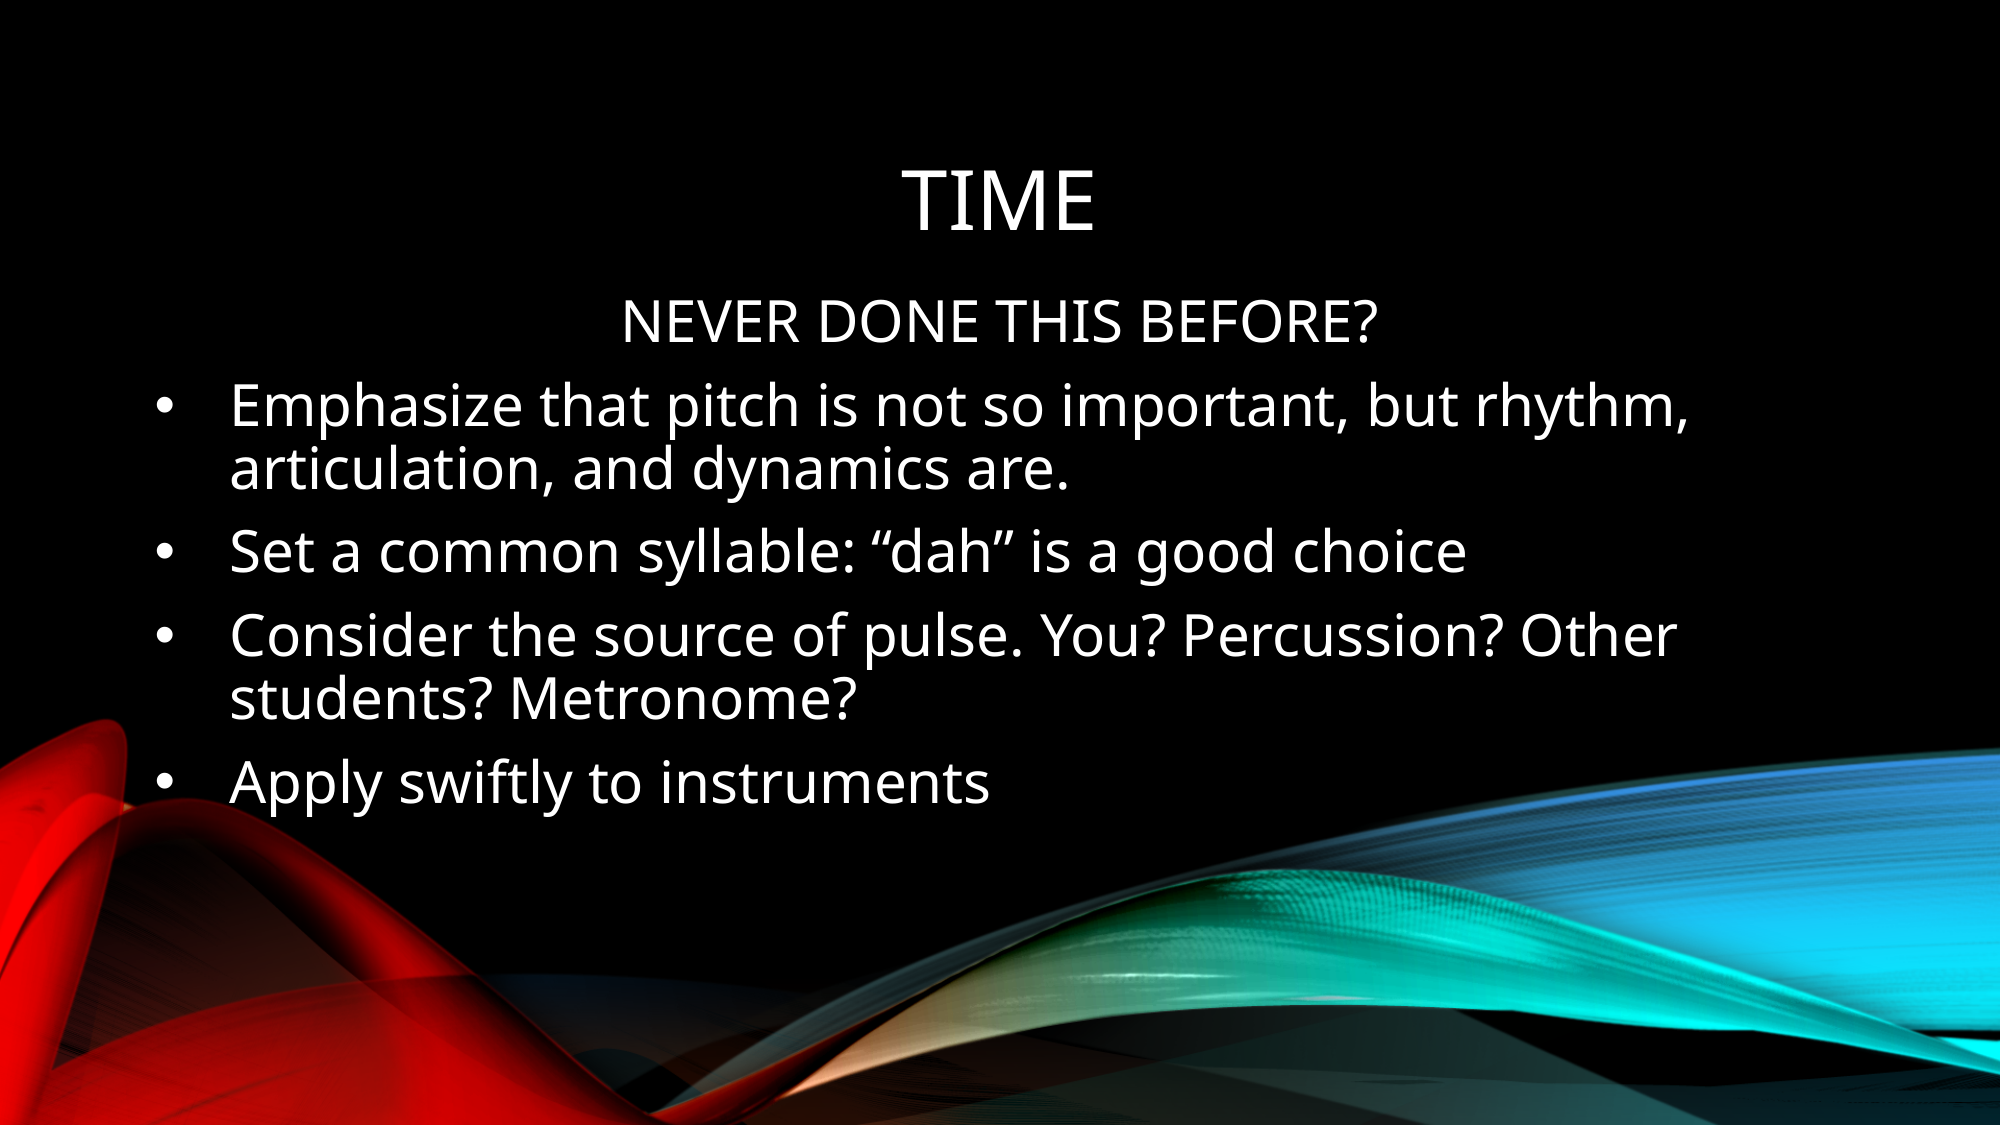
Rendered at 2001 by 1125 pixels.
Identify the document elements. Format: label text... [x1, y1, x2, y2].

picture [0, 717, 2000, 1125]
title Time [112, 123, 1888, 257]
list NEVER DONE THIS BEFORE? Emphasize that pitch is not so important, but rhythm, articulation, and dynamics are. Set a common syllable: “dah” is a good choice Consider the source of pulse. You? Percussion? Other students? Metronome? Apply swiftly to instruments [139, 285, 1861, 875]
